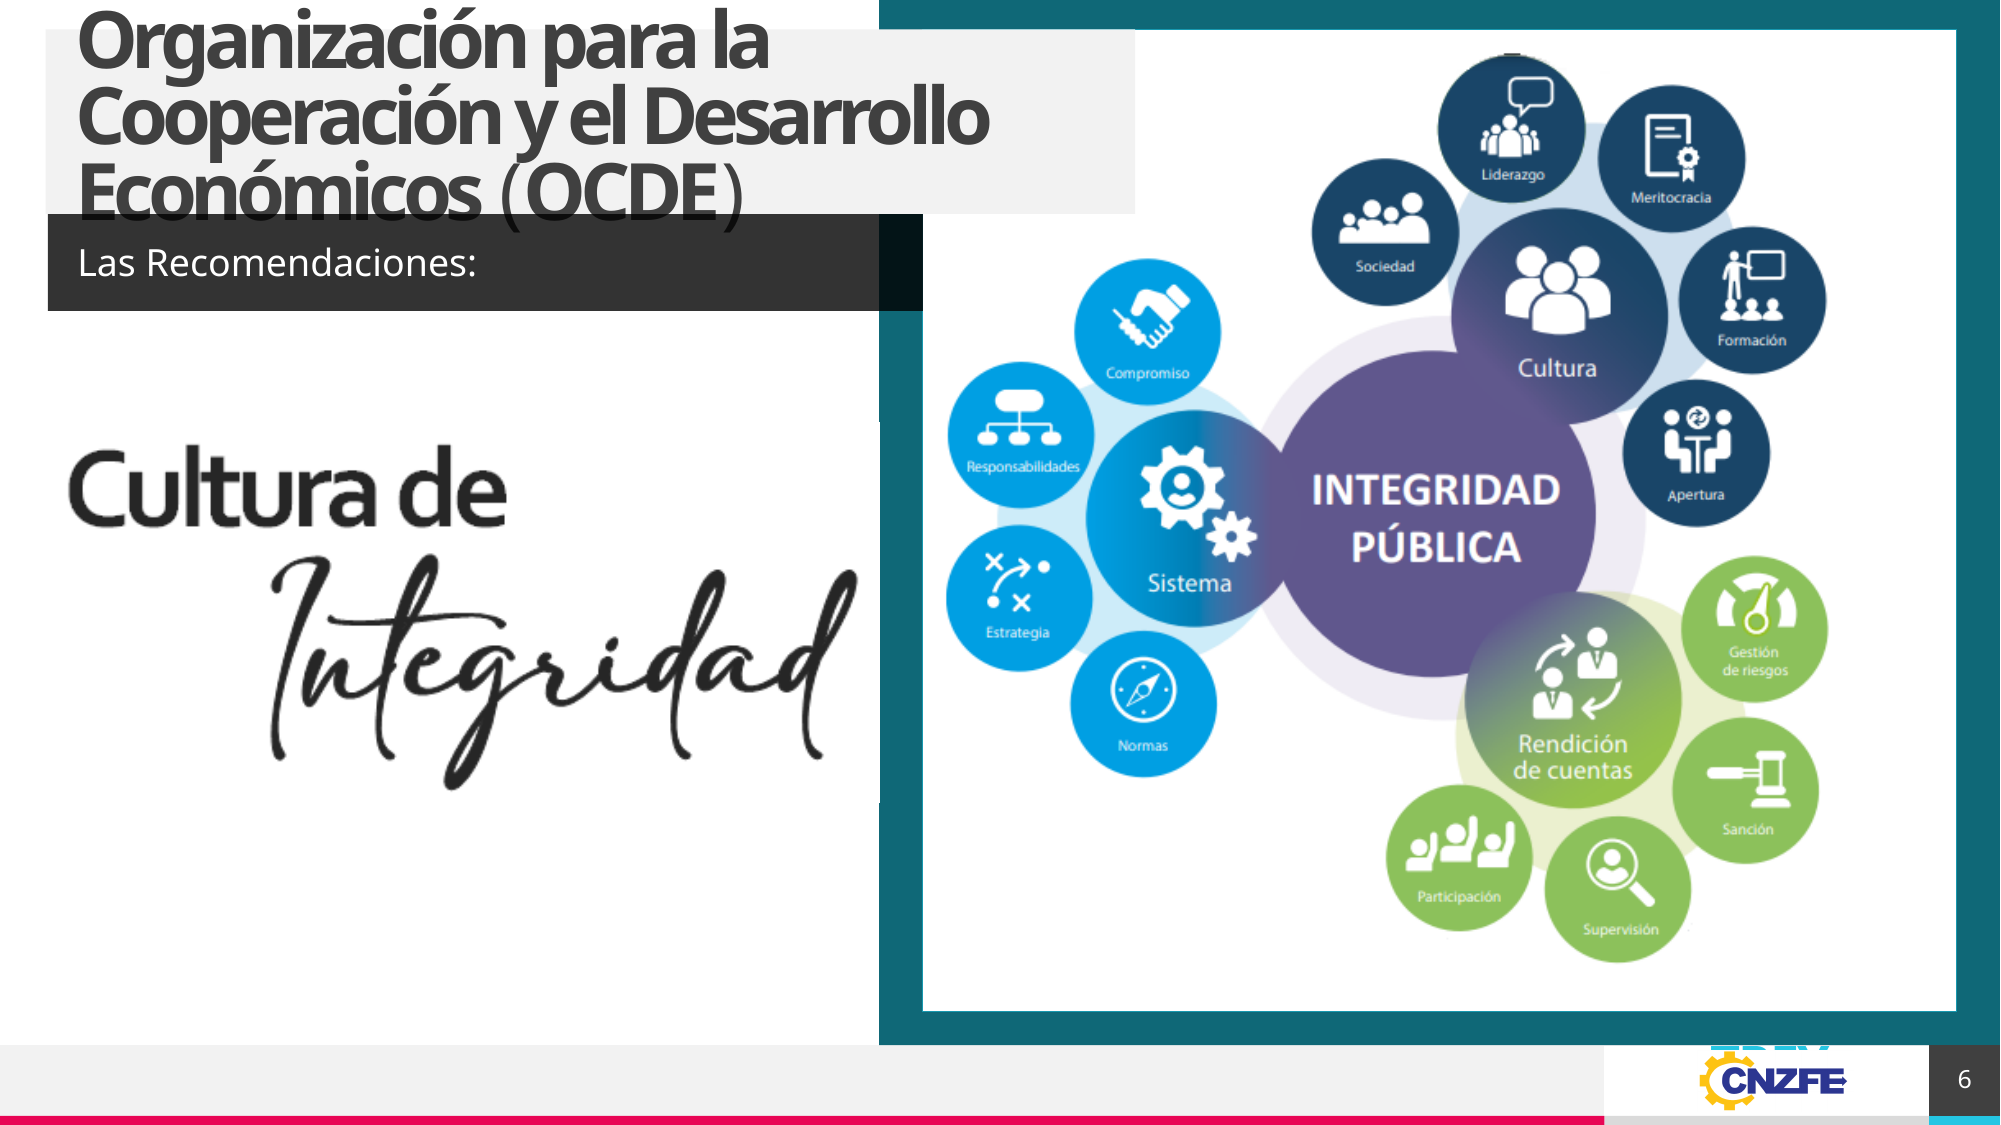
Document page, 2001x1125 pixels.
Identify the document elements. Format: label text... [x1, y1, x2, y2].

text_box Organización para la Cooperación y el Desarrollo Económicos (OCDE) [45, 29, 922, 214]
picture [56, 422, 880, 803]
picture [922, 29, 1957, 1012]
picture [1697, 1050, 1854, 1112]
list Las Recomendaciones: [47, 214, 922, 311]
slide_number 6 [1929, 1045, 2000, 1116]
text_box [878, 0, 2000, 1046]
